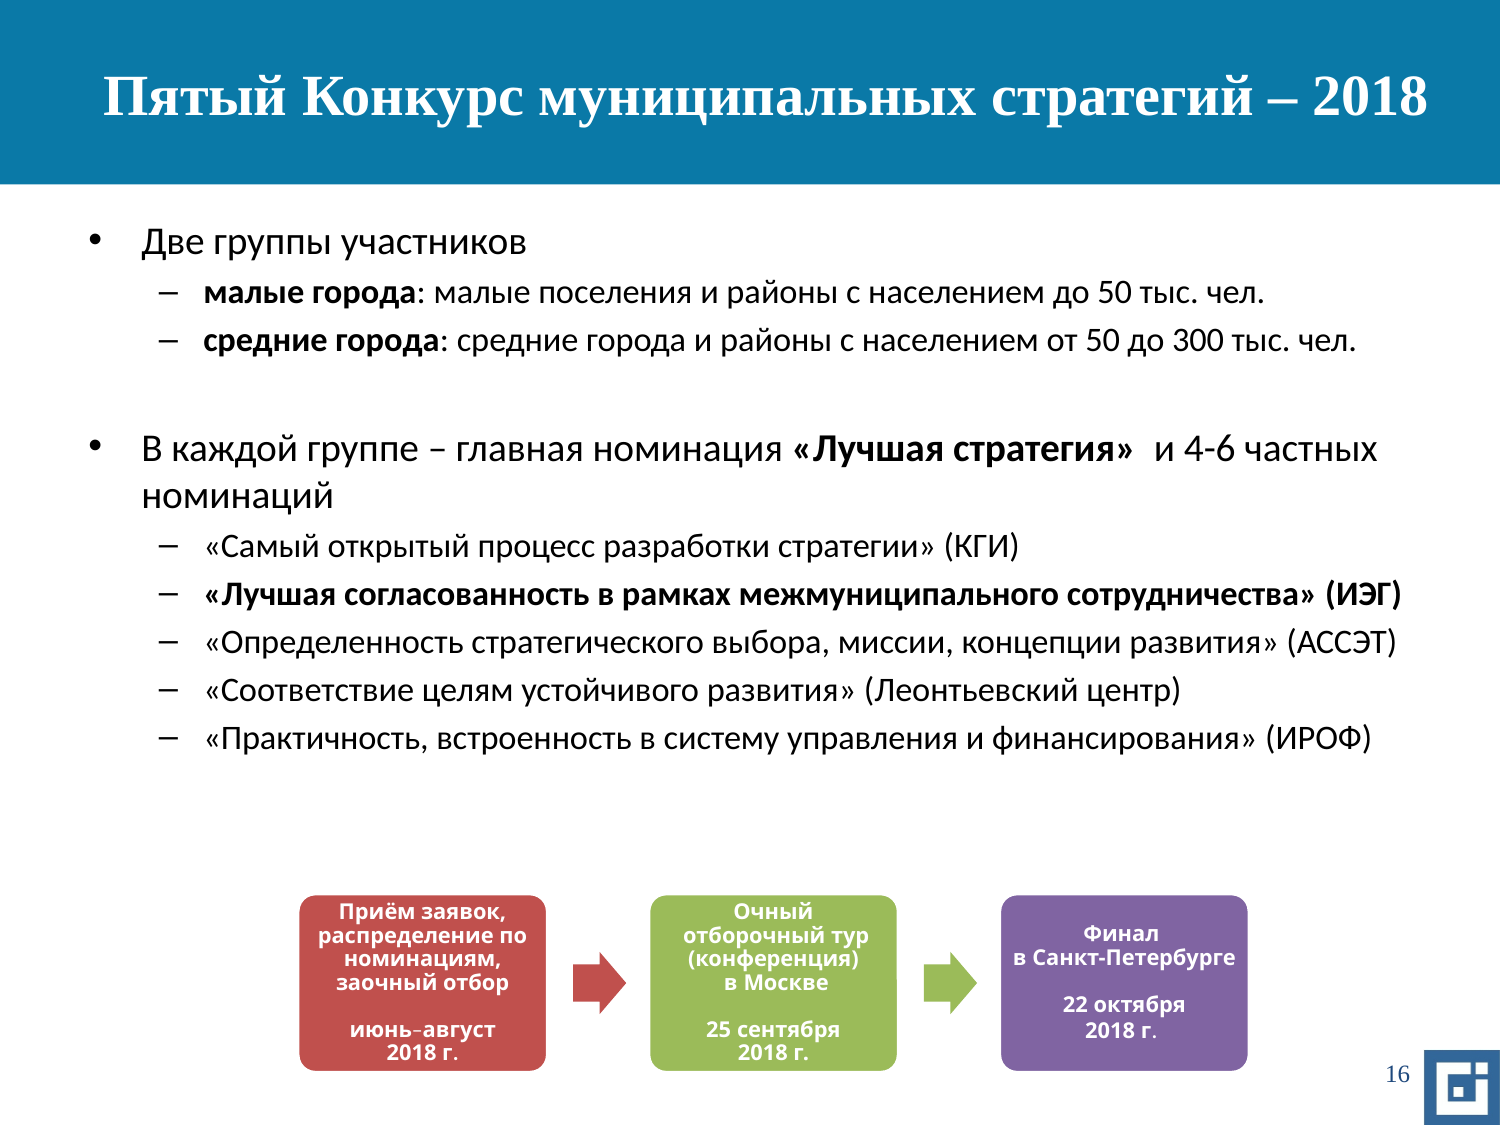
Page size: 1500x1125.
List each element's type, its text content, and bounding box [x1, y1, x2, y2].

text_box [295, 893, 1252, 1074]
picture [1423, 1049, 1500, 1125]
text_box Пятый Конкурс муниципальных стратегий – 2018 [64, 34, 1483, 151]
slide_number 16 [1074, 1042, 1425, 1103]
list Две группы участников малые города: малые поселения и районы с населением до 50 тыс. чел. средние города: средние города и районы с населением от 50 до 300 тыс. чел. В каждой группе – главная номинация «Лучшая стратегия» и 4-6 частных номинаций «Самый открытый процесс разработки стратегии» (КГИ) «Лучшая согласованность в рамках межмуниципального сотрудничества» (ИЭГ) «Определенность стратегического выбора, миссии, концепции развития» (АССЭТ) «Соответствие целям устойчивого развития» (Леонтьевский центр) «Практичность, встроенность в систему управления и финансирования» (ИРОФ) [73, 208, 1424, 882]
text_box [0, 0, 1500, 186]
